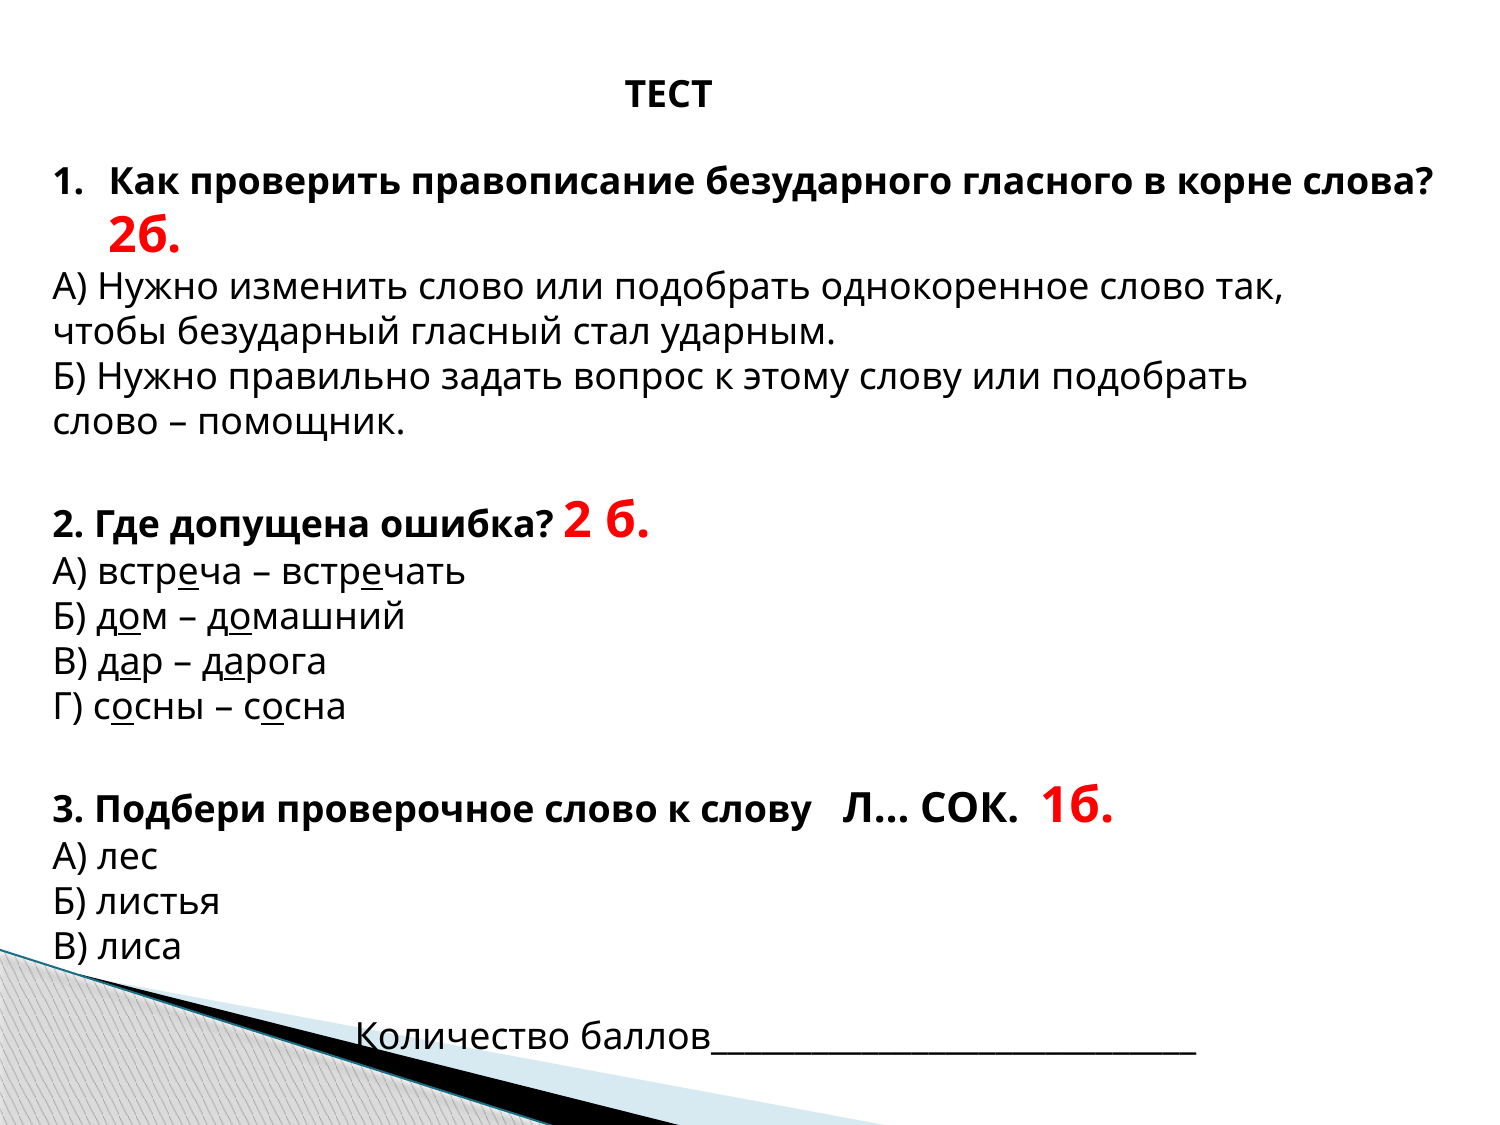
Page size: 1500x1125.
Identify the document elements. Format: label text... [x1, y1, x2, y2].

text_box Как проверить правописание безударного гласного в корне слова? 2б. А) Нужно изменить слово или подобрать однокоренное слово так, чтобы безударный гласный стал ударным. Б) Нужно правильно задать вопрос к этому слову или подобрать слово – помощник. 2. Где допущена ошибка? 2 б. А) встреча – встречать Б) дом – домашний В) дар – дарога Г) сосны – сосна 3. Подбери проверочное слово к слову Л… СОК. 1б. А) лес Б) листья В) лиса Количество баллов_____________________________ [37, 149, 1500, 1125]
text_box ТЕСТ [387, 62, 950, 123]
